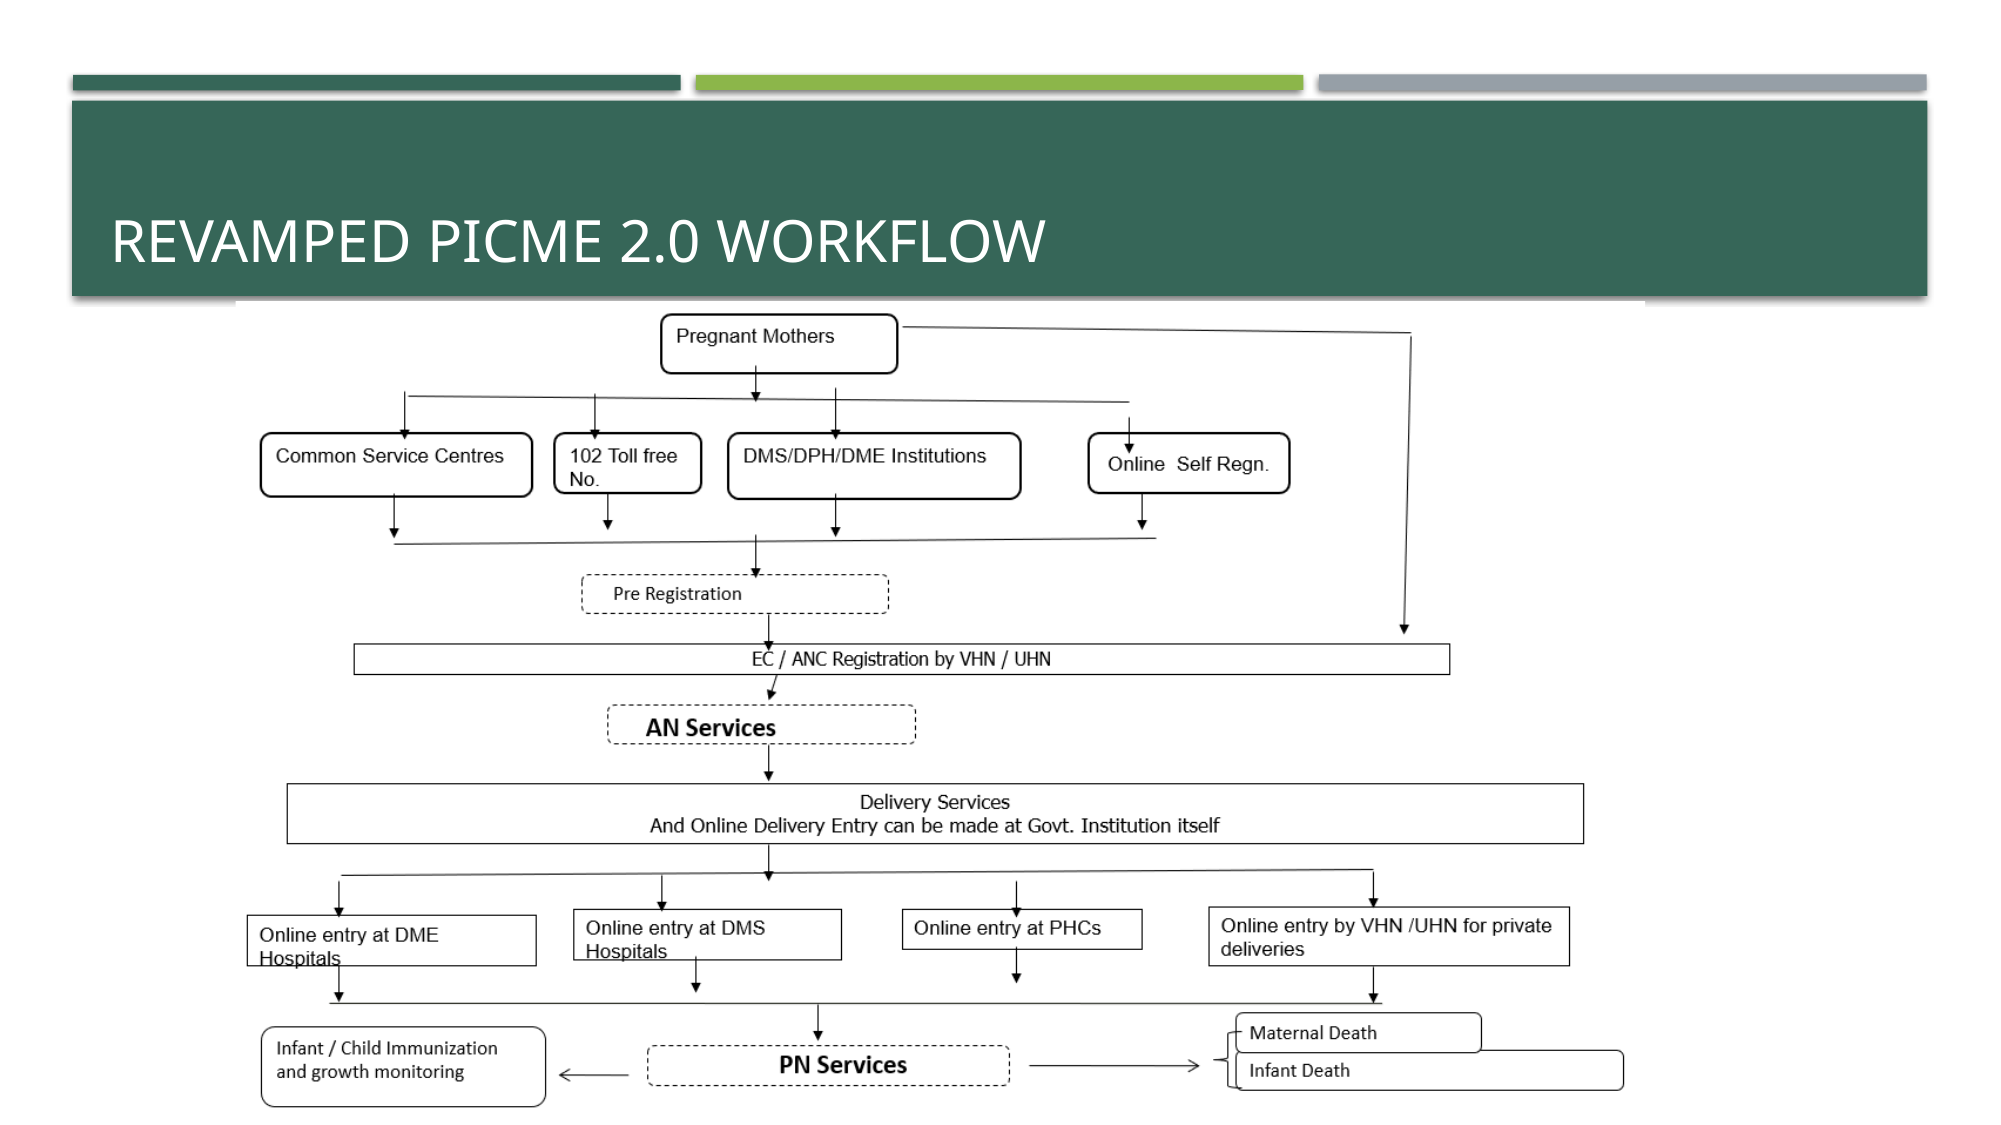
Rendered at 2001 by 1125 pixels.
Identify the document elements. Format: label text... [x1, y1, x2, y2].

title Revamped PICME 2.0 Workflow [95, 115, 1905, 282]
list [235, 301, 1646, 1125]
